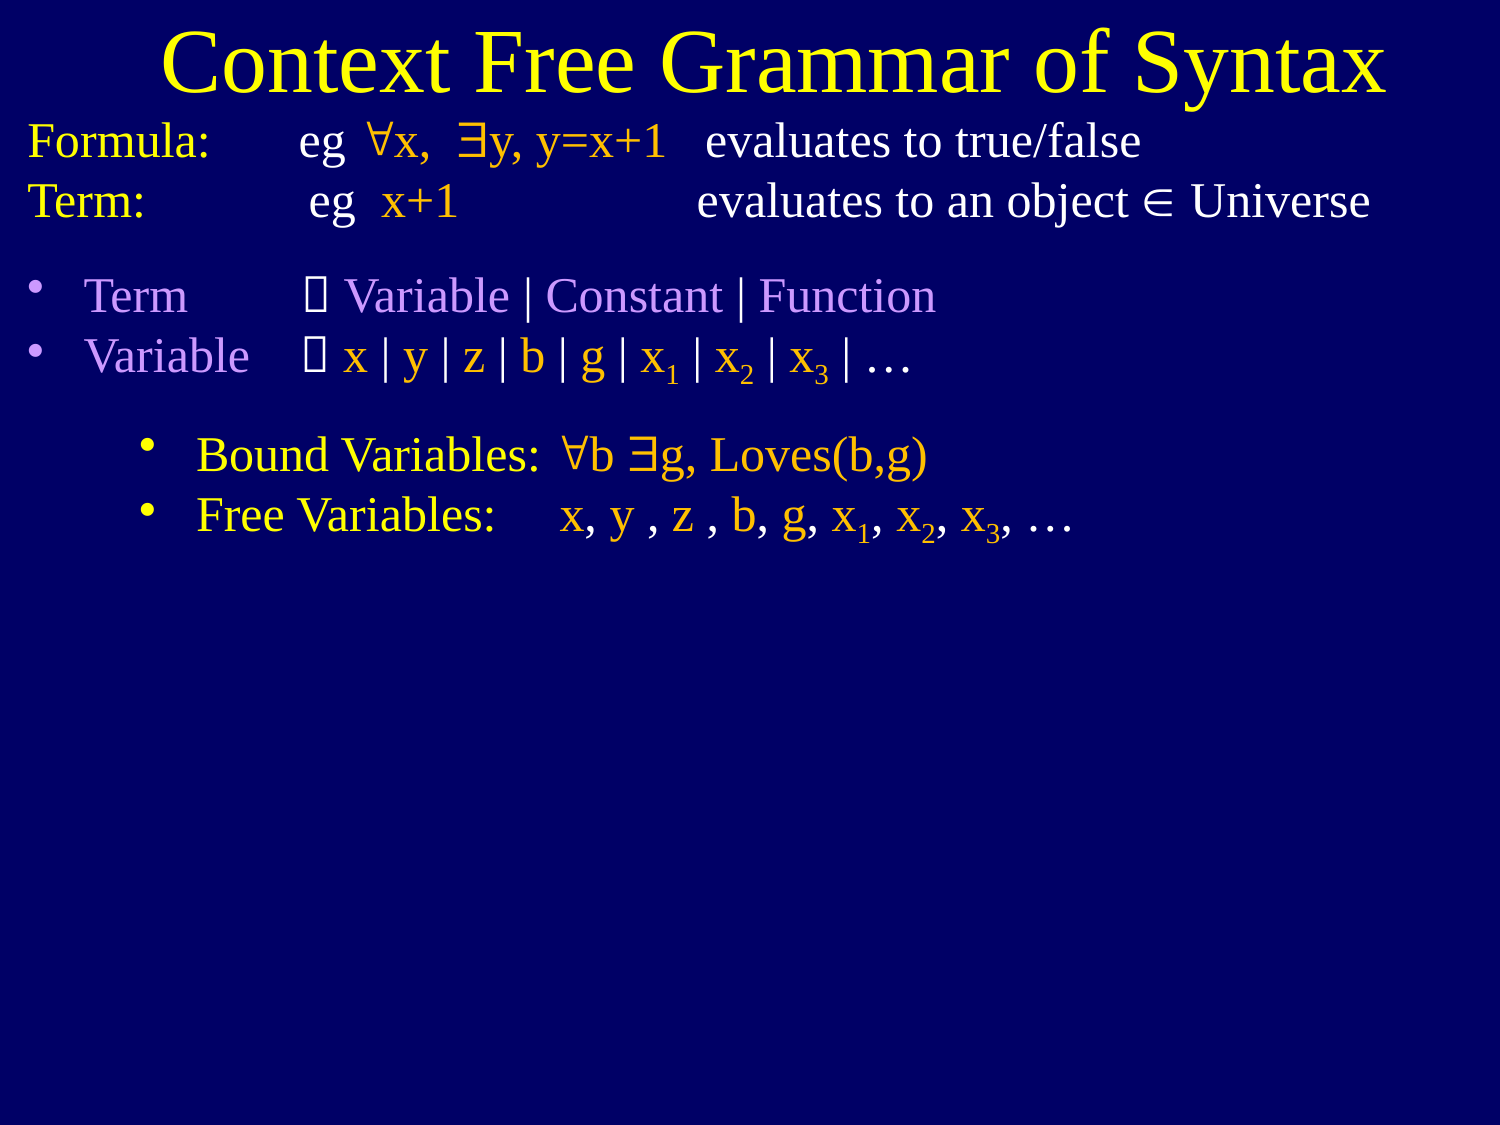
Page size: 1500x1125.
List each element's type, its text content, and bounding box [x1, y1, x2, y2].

text_box Context Free Grammar of Syntax [137, 0, 1413, 150]
text_box Formula: eg "x, $y, y=x+1 evaluates to true/false Term: eg x+1 evaluates to an object  Universe Term  Variable | Constant | Function Variable  x | y | z | b | g | x1 | x2 | x3 | … [12, 99, 1500, 398]
text_box Bound Variables: "b $g, Loves(b,g) Free Variables: x, y , z , b, g, x1, x2, x3, … [124, 413, 1500, 557]
